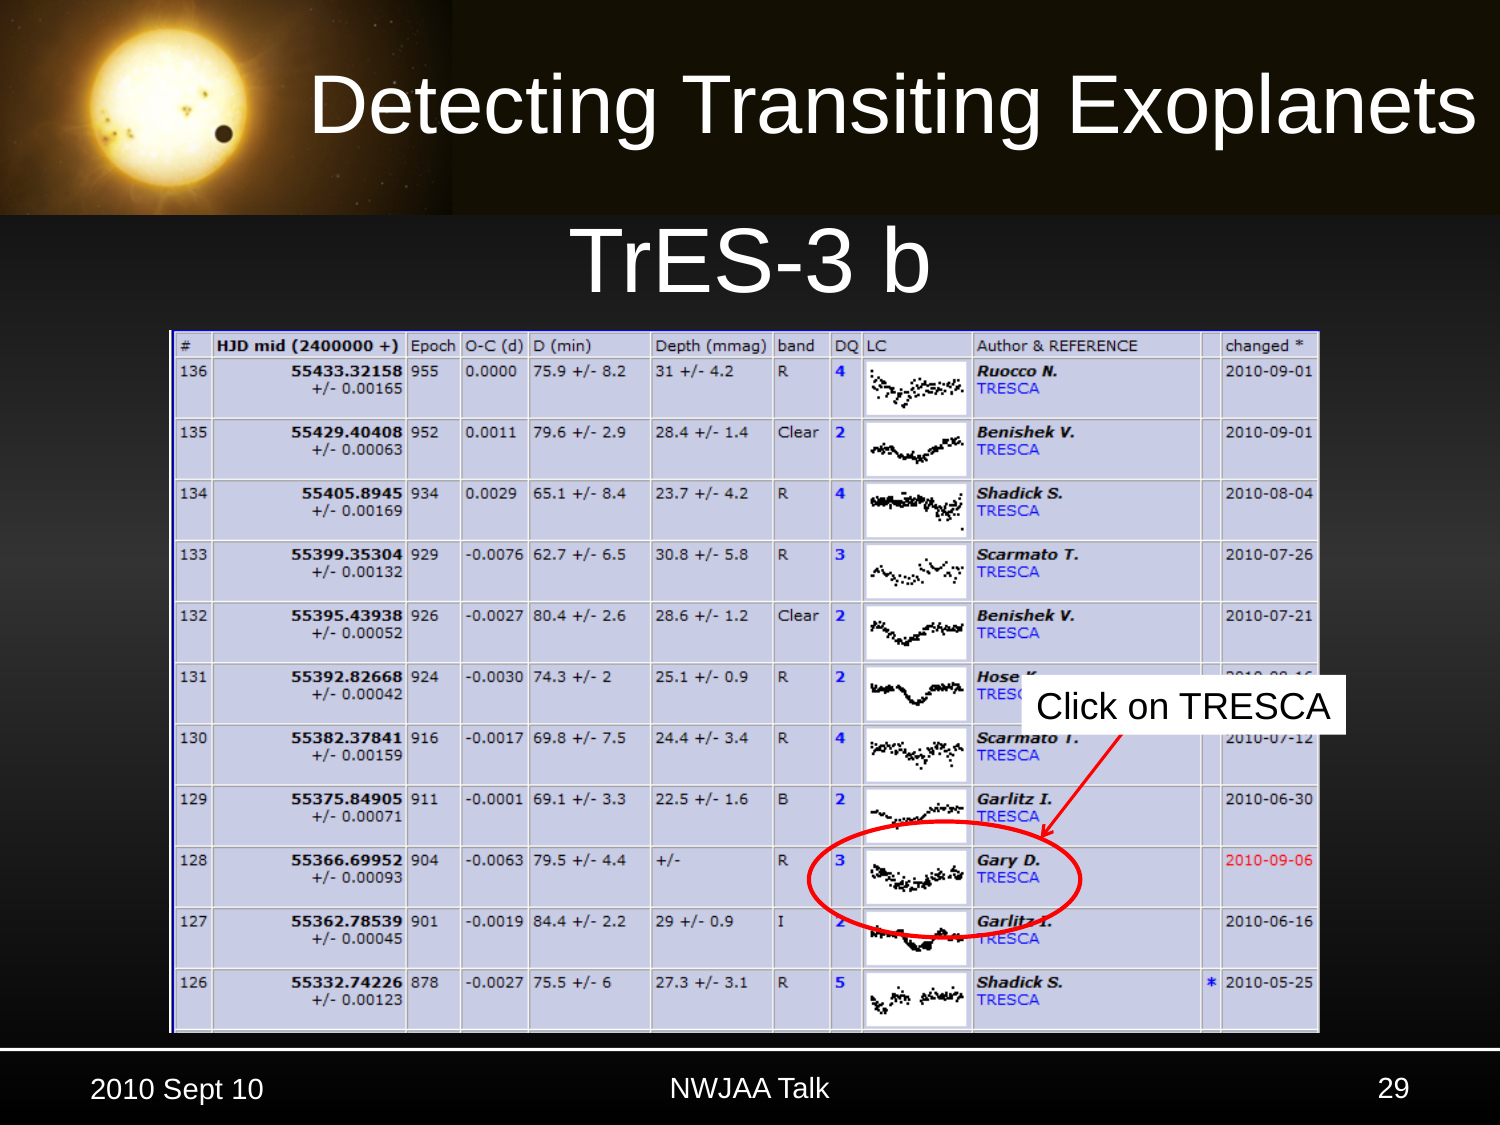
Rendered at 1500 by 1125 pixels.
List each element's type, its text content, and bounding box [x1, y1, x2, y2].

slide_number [74, 1062, 426, 1114]
picture [169, 330, 1320, 1034]
slide_number 29 [1074, 1061, 1426, 1113]
title TrES-3 b [74, 162, 1427, 351]
footer NWJAA Talk [512, 1061, 988, 1113]
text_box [808, 674, 1349, 938]
picture [0, 0, 1500, 215]
